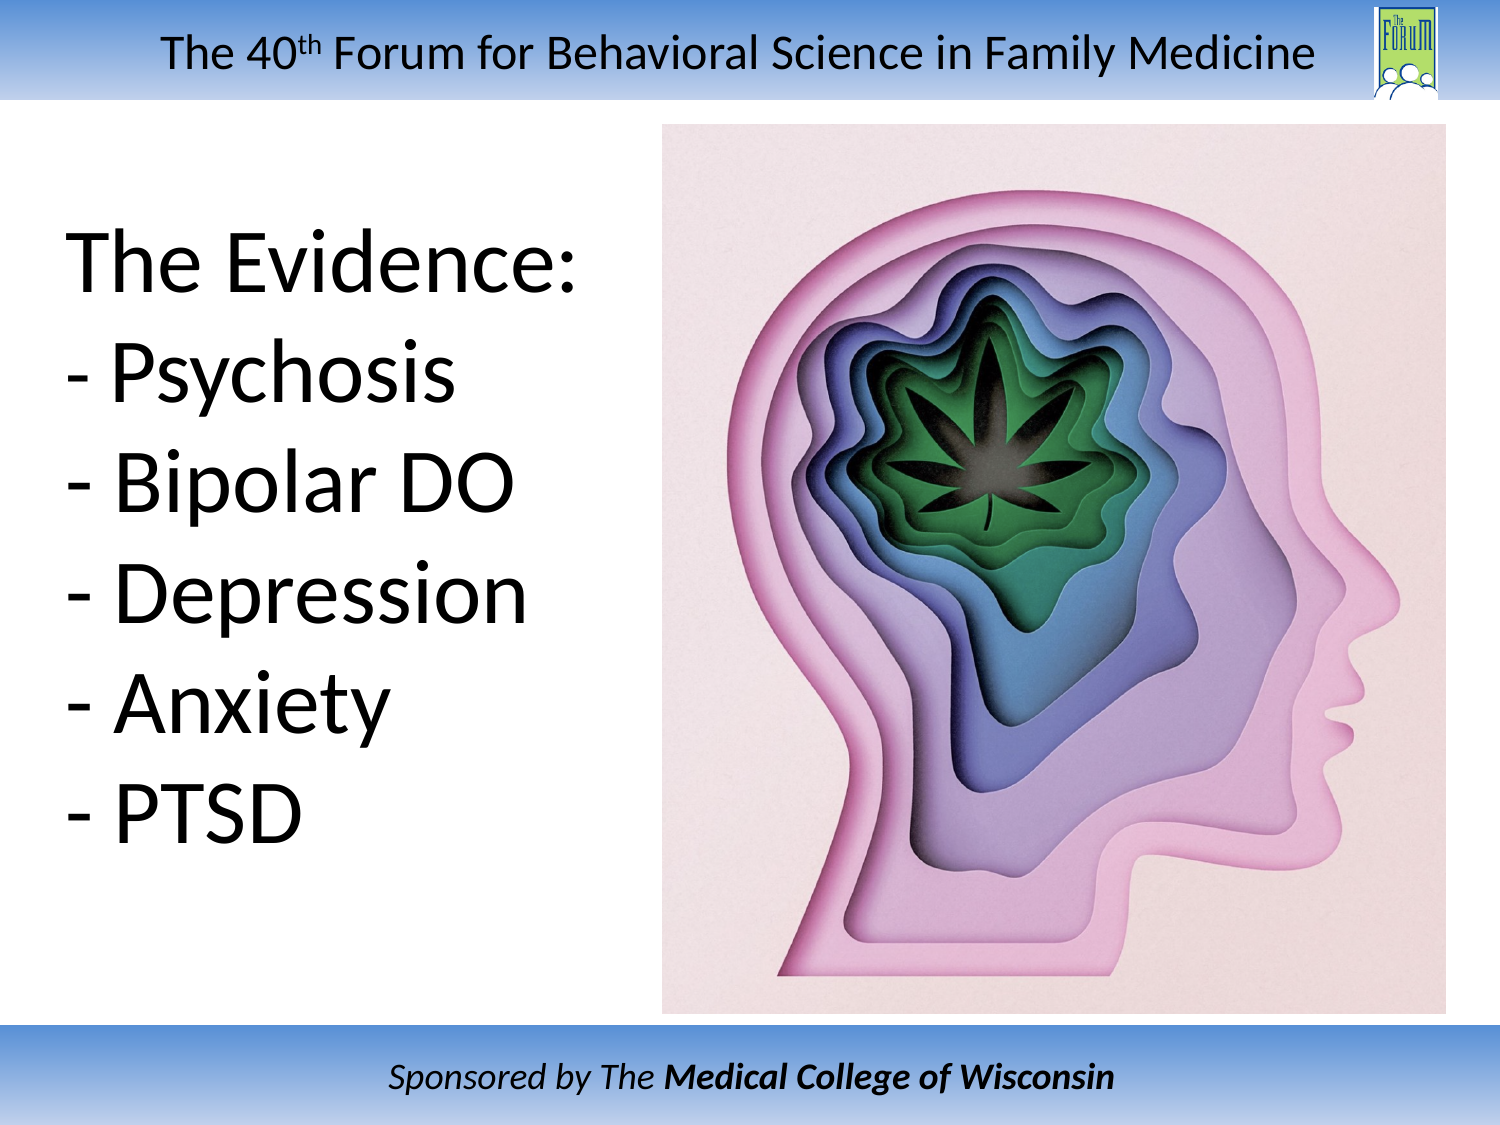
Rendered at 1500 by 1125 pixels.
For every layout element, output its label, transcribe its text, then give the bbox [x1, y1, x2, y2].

title The Evidence: - Psychosis - Bipolar DO - Depression - Anxiety - PTSD [50, 162, 613, 900]
picture [662, 124, 1446, 1014]
picture [1374, 7, 1438, 100]
